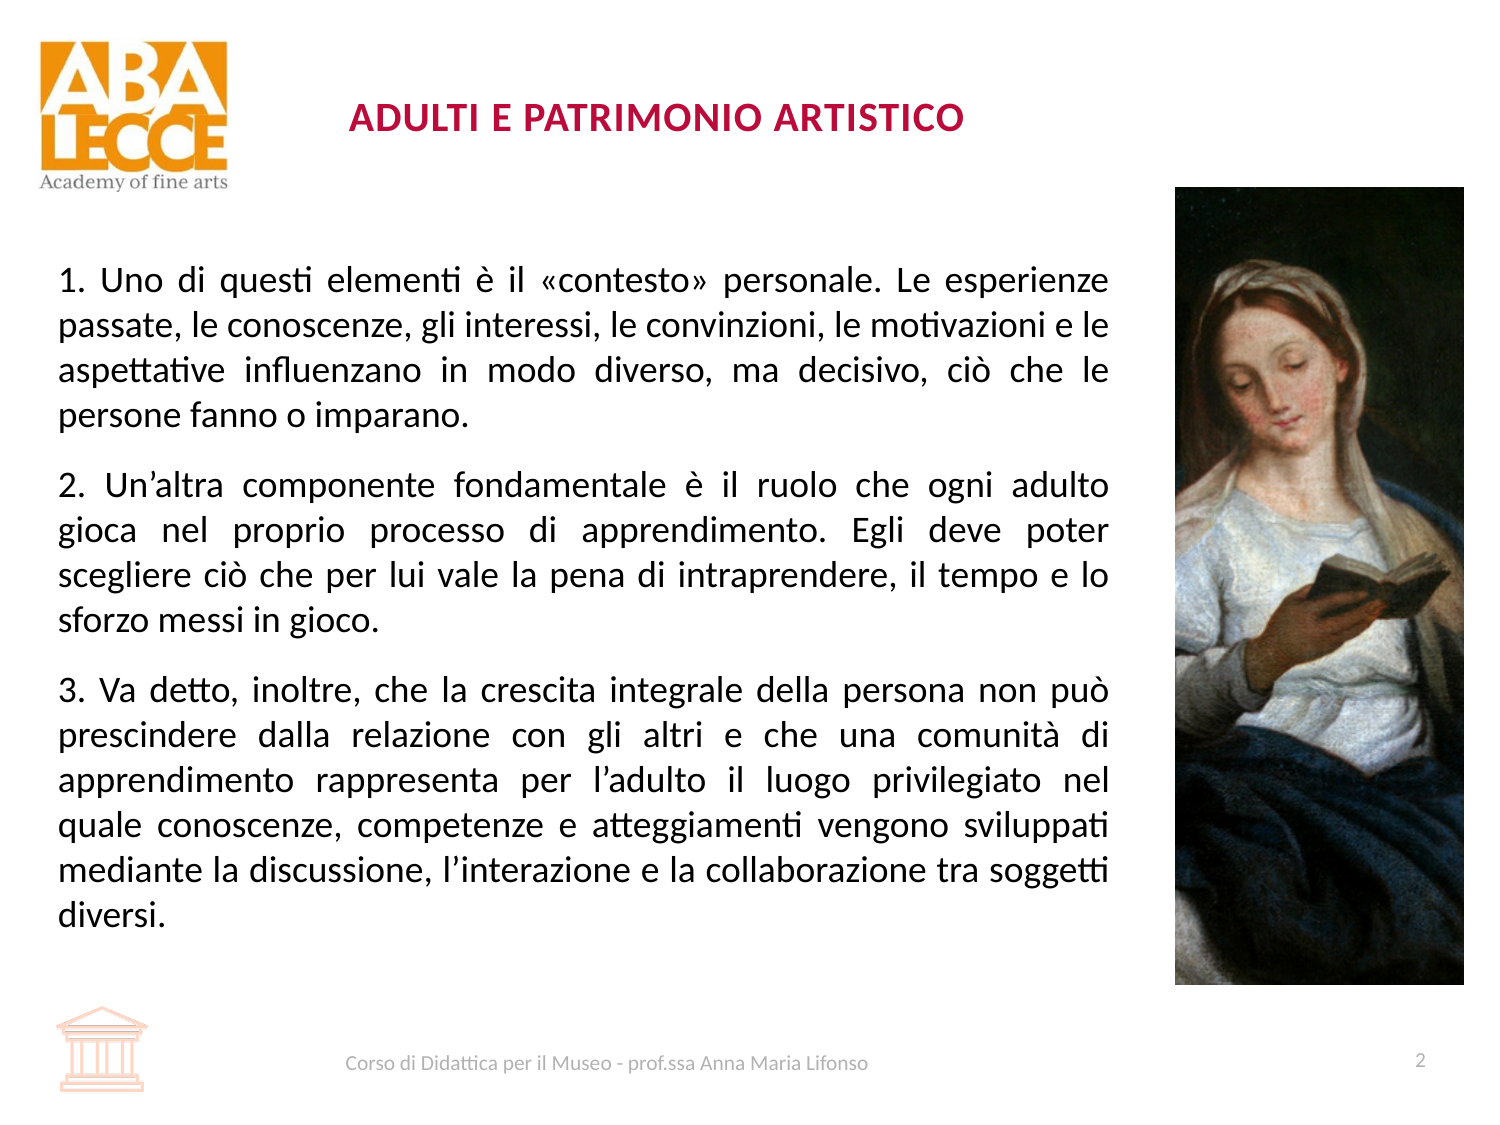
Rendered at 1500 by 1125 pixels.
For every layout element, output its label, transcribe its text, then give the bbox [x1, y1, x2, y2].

text_box ADULTI E PATRIMONIO ARTISTICO [347, 89, 1103, 140]
footer Corso di Didattica per il Museo - prof.ssa Anna Maria Lifonso [224, 1049, 991, 1076]
picture [37, 38, 230, 193]
picture [1174, 187, 1464, 985]
text_box 1. Uno di questi elementi è il «contesto» personale. Le esperienze passate, le conoscenze, gli interessi, le convinzioni, le motivazioni e le aspettative influenzano in modo diverso, ma decisivo, ciò che le persone fanno o imparano. 2. Un’altra componente fondamentale è il ruolo che ogni adulto gioca nel proprio processo di apprendimento. Egli deve poter scegliere ciò che per lui vale la pena di intraprendere, il tempo e lo sforzo messi in gioco. 3. Va detto, inoltre, che la crescita integrale della persona non può prescindere dalla relazione con gli altri e che una comunità di apprendimento rappresenta per l’adulto il luogo privilegiato nel quale conoscenze, competenze e atteggiamenti vengono sviluppati mediante la discussione, l’interazione e la collaborazione tra soggetti diversi. [55, 254, 1150, 1005]
picture [55, 1006, 149, 1093]
slide_number 2 [1080, 1046, 1427, 1073]
